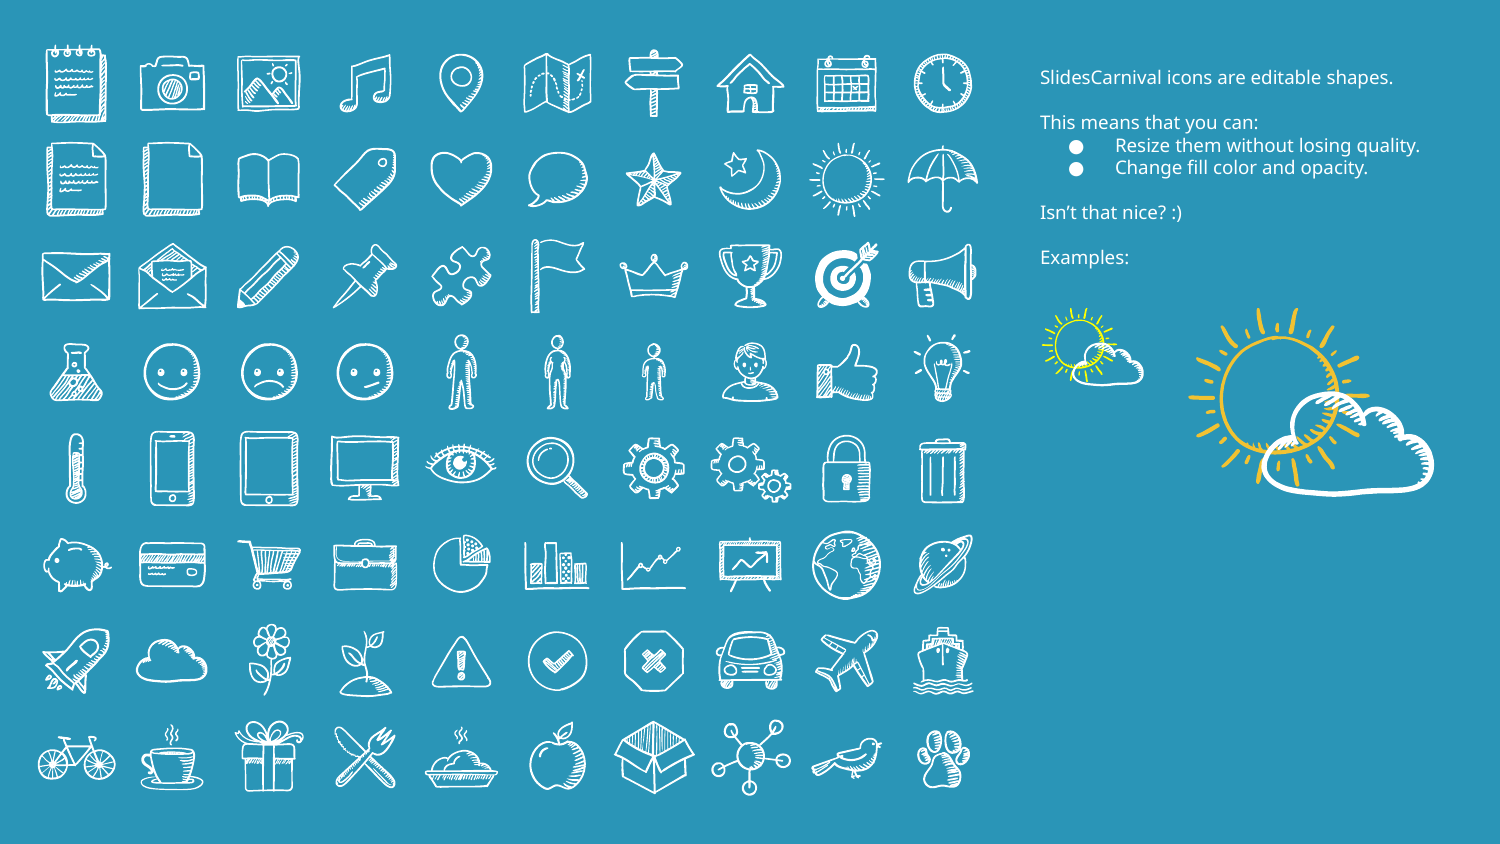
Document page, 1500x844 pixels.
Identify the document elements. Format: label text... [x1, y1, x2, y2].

text_box [852, 205, 856, 217]
text_box [1291, 458, 1300, 487]
text_box [1337, 355, 1360, 368]
text_box [42, 628, 110, 694]
text_box [619, 253, 689, 299]
text_box [41, 252, 111, 302]
text_box [1336, 423, 1360, 438]
text_box [1245, 328, 1251, 339]
text_box [926, 334, 932, 342]
text_box [333, 147, 396, 211]
text_box [530, 239, 586, 314]
text_box [1261, 391, 1435, 497]
text_box [65, 433, 87, 504]
text_box [237, 55, 301, 112]
text_box [1221, 449, 1241, 468]
text_box [1271, 406, 1339, 455]
text_box [237, 540, 301, 590]
text_box [1342, 379, 1352, 384]
text_box [1288, 308, 1299, 335]
text_box [234, 720, 304, 792]
text_box [1220, 325, 1238, 349]
text_box [715, 631, 786, 690]
text_box [718, 537, 782, 593]
text_box [524, 542, 590, 590]
text_box [135, 638, 208, 683]
text_box [625, 152, 682, 207]
text_box [439, 53, 484, 113]
text_box SlidesCarnival icons are editable shapes. This means that you can: Resize them without losing quality. Change fill color and opacity. Isn’t that nice? :) Examples: [1024, 51, 1451, 302]
text_box [816, 343, 878, 401]
text_box [923, 341, 963, 403]
text_box [138, 243, 207, 310]
text_box [149, 430, 195, 507]
text_box [622, 437, 685, 500]
text_box [523, 53, 592, 114]
text_box [169, 724, 174, 746]
text_box [139, 542, 206, 588]
text_box [711, 719, 791, 796]
text_box [913, 53, 973, 114]
text_box [46, 141, 107, 217]
text_box [907, 145, 979, 213]
text_box [49, 343, 103, 402]
text_box [1276, 460, 1281, 472]
text_box [526, 436, 588, 499]
text_box [1345, 393, 1370, 399]
text_box [641, 343, 666, 401]
text_box [430, 151, 493, 207]
text_box [917, 730, 970, 789]
text_box [716, 53, 785, 114]
text_box [1317, 446, 1335, 470]
text_box [1275, 322, 1280, 333]
text_box [722, 342, 779, 402]
text_box [1188, 395, 1215, 400]
text_box [623, 630, 684, 692]
text_box [529, 721, 586, 790]
text_box [237, 153, 300, 207]
text_box [1196, 357, 1221, 372]
text_box [1205, 409, 1216, 414]
text_box [811, 737, 883, 779]
text_box [815, 629, 879, 693]
text_box [43, 538, 112, 593]
text_box [336, 343, 394, 401]
text_box [527, 631, 588, 691]
text_box [913, 626, 974, 695]
text_box [424, 749, 499, 788]
text_box [241, 343, 298, 401]
text_box [613, 720, 695, 795]
text_box [620, 542, 686, 590]
text_box [822, 434, 871, 503]
text_box [908, 243, 977, 308]
text_box [425, 443, 497, 484]
text_box [139, 55, 206, 111]
text_box [718, 244, 783, 309]
text_box [45, 44, 107, 124]
text_box [1196, 423, 1220, 438]
text_box [1306, 329, 1312, 339]
text_box [913, 534, 973, 595]
text_box [1045, 307, 1113, 375]
text_box [454, 726, 468, 745]
text_box [339, 54, 392, 113]
text_box [1072, 342, 1144, 387]
text_box [433, 534, 491, 593]
text_box [812, 530, 881, 600]
text_box [431, 635, 492, 688]
text_box [175, 728, 179, 742]
text_box [914, 369, 922, 374]
text_box [333, 538, 398, 591]
text_box [1256, 457, 1263, 484]
text_box [143, 343, 201, 401]
text_box [446, 334, 477, 410]
text_box [719, 149, 781, 210]
text_box [237, 245, 299, 309]
text_box [1319, 325, 1335, 348]
text_box [1084, 370, 1088, 382]
text_box [164, 727, 169, 741]
text_box [1244, 454, 1251, 465]
text_box [332, 244, 398, 309]
text_box [142, 141, 204, 217]
text_box [1204, 378, 1214, 384]
text_box [919, 438, 967, 504]
text_box [544, 334, 571, 410]
text_box [815, 241, 879, 308]
text_box [812, 142, 885, 216]
text_box [140, 747, 204, 791]
text_box [1219, 335, 1340, 454]
text_box [431, 246, 492, 307]
text_box [1305, 454, 1313, 464]
text_box [334, 726, 396, 789]
text_box [624, 49, 684, 117]
text_box [37, 735, 116, 780]
text_box [330, 435, 400, 501]
text_box [239, 430, 299, 507]
text_box [249, 623, 292, 696]
text_box [528, 151, 588, 208]
text_box [339, 630, 393, 698]
text_box [913, 351, 921, 356]
text_box [816, 54, 877, 113]
text_box [1256, 308, 1265, 335]
text_box [710, 437, 792, 503]
